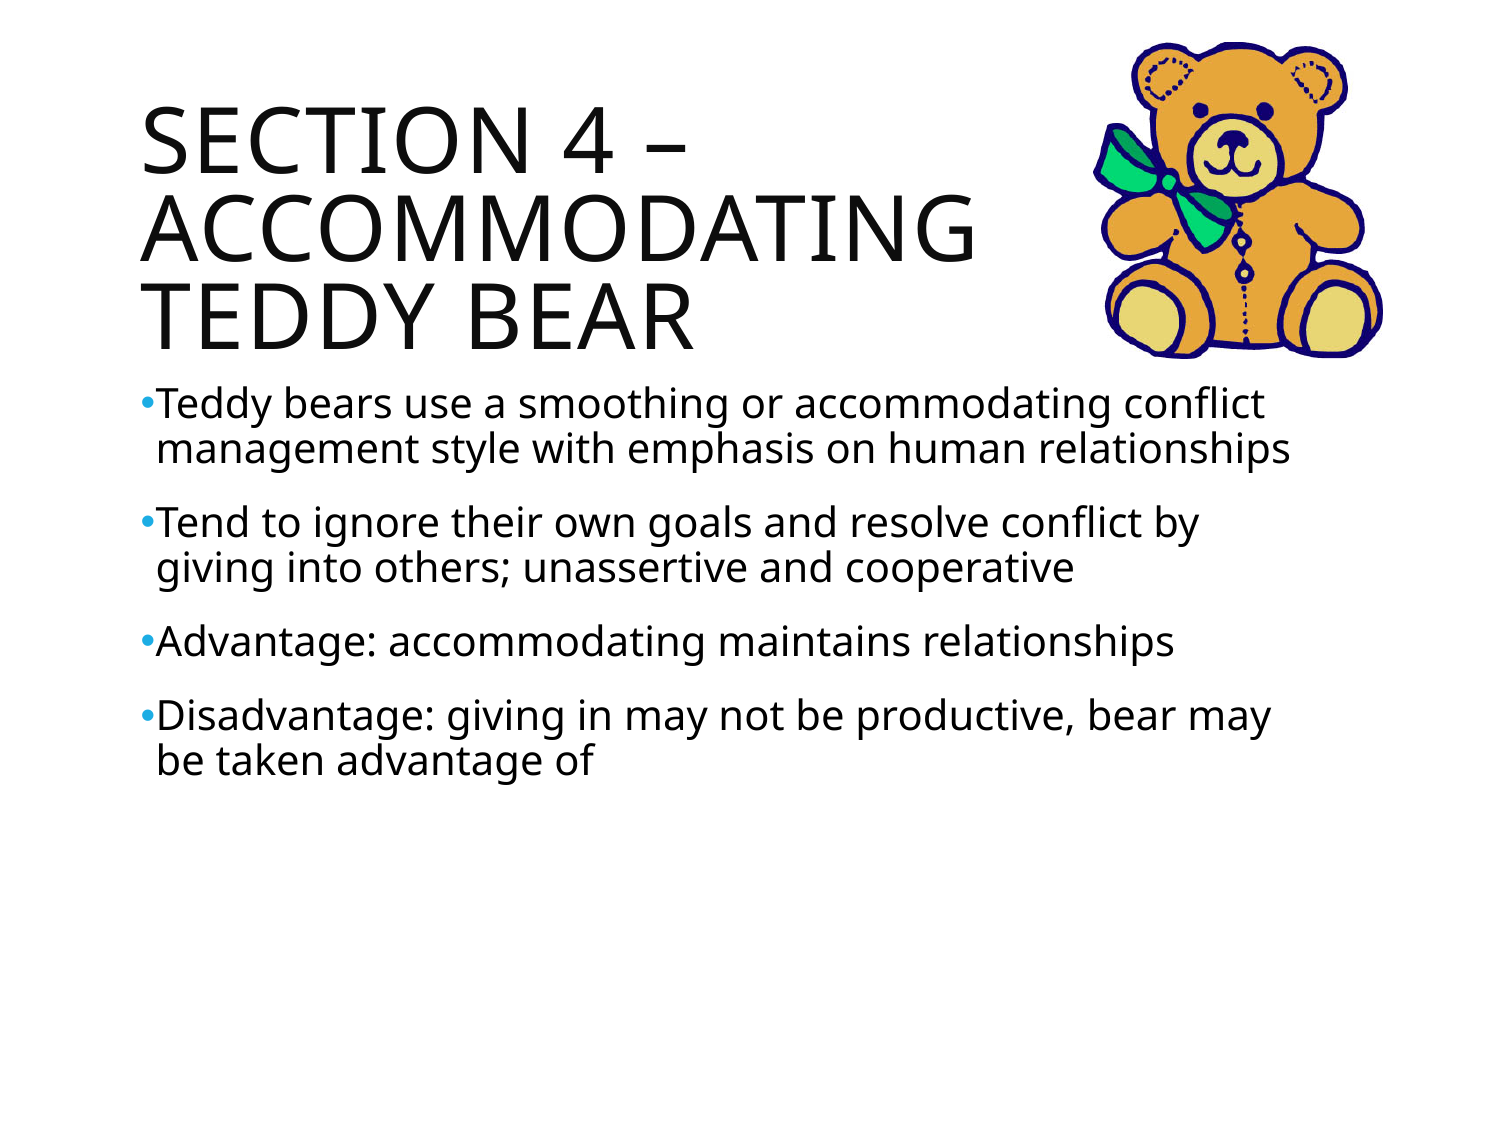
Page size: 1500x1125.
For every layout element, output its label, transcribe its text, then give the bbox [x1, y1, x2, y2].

picture [1093, 42, 1383, 359]
text_box Section 4 – Accommodating Teddy Bear [125, 95, 1086, 342]
text_box Teddy bears use a smoothing or accommodating conflict management style with emphasis on human relationships Tend to ignore their own goals and resolve conflict by giving into others; unassertive and cooperative Advantage: accommodating maintains relationships Disadvantage: giving in may not be productive, bear may be taken advantage of [125, 374, 1322, 1035]
